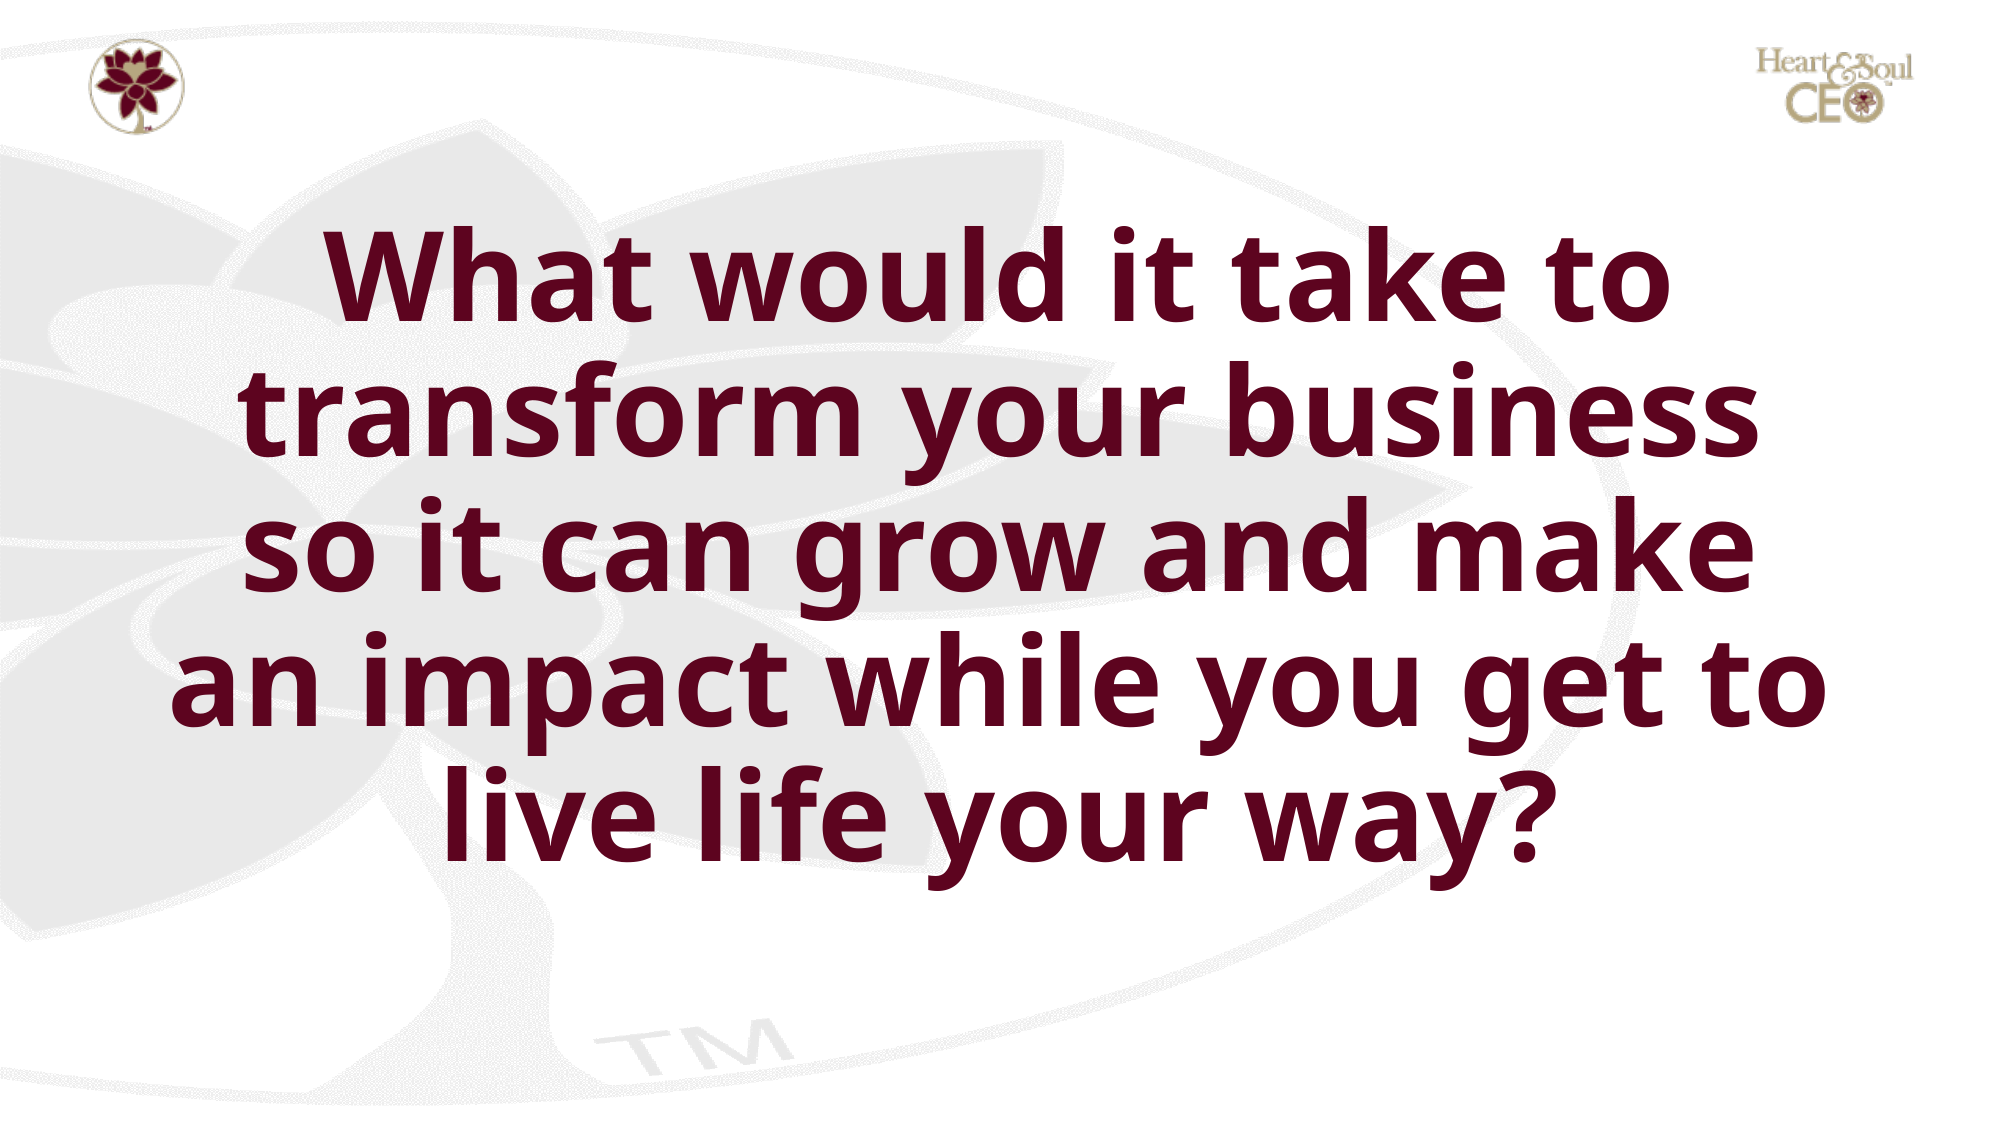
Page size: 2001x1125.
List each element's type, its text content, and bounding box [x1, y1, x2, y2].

title What would it take to transform your business so it can grow and make an impact while you get to live life your way? [137, 299, 1863, 897]
picture [0, 0, 2001, 1125]
